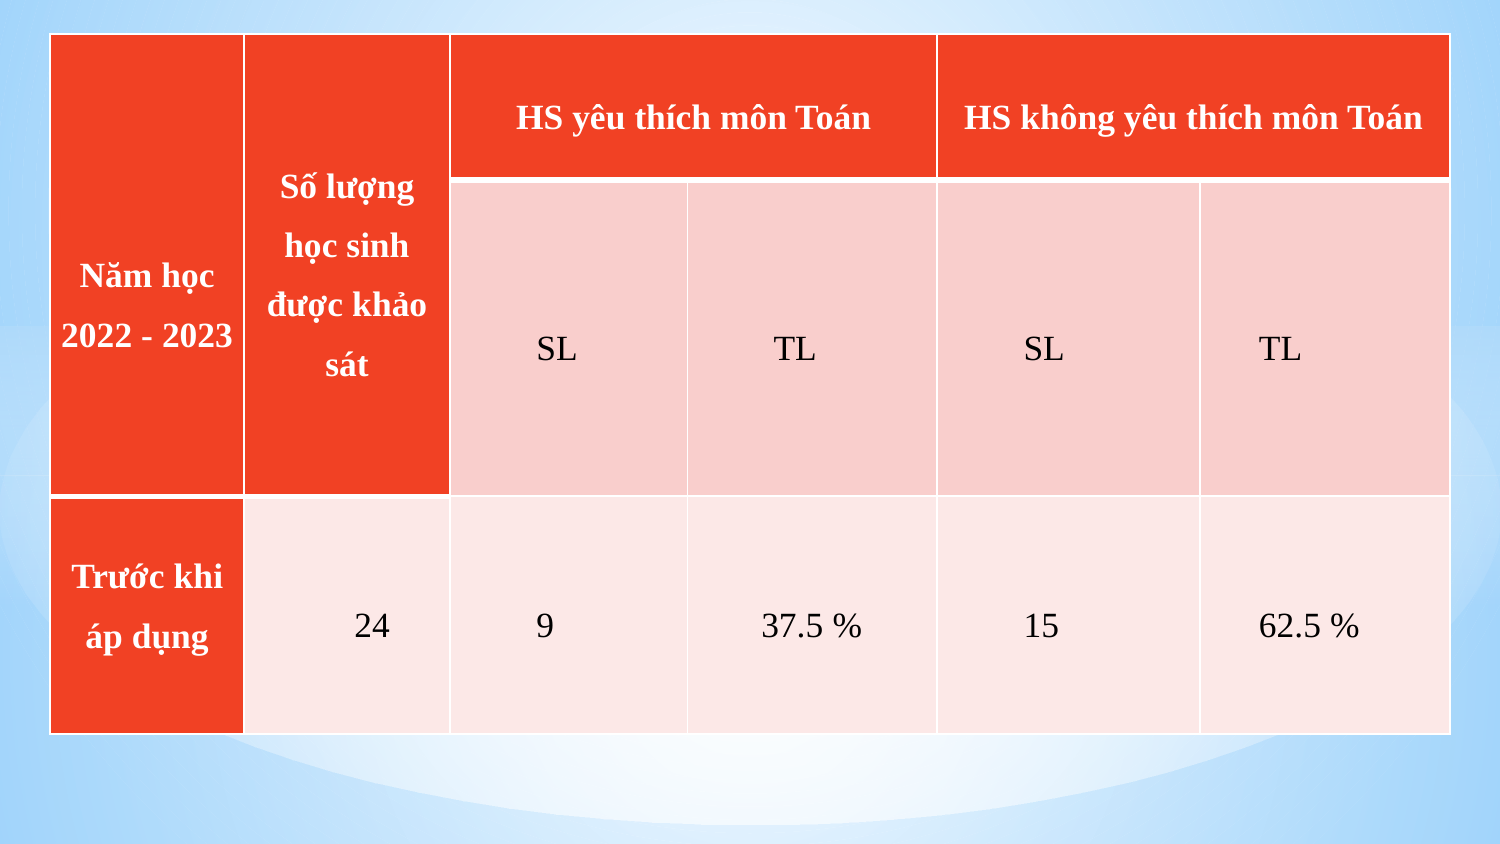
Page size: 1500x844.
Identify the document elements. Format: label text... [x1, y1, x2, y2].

table_cell 37.5 % [688, 497, 936, 733]
table_cell SL [938, 183, 1199, 495]
table_cell TL [1201, 183, 1449, 495]
table_cell TL [688, 183, 936, 495]
table_cell 24 [245, 499, 449, 733]
table_cell 15 [938, 497, 1199, 733]
table_header Năm học 2022 - 2023 [51, 35, 243, 494]
table_cell Trước khi áp dụng [51, 499, 243, 733]
table_cell 62.5 % [1201, 497, 1449, 733]
table_cell SL [451, 183, 687, 495]
table_cell 9 [451, 497, 687, 733]
table_header HS yêu thích môn Toán [451, 35, 936, 177]
table_header Số lượng học sinh được khảo sát [245, 35, 449, 494]
table_header HS không yêu thích môn Toán [938, 35, 1449, 177]
